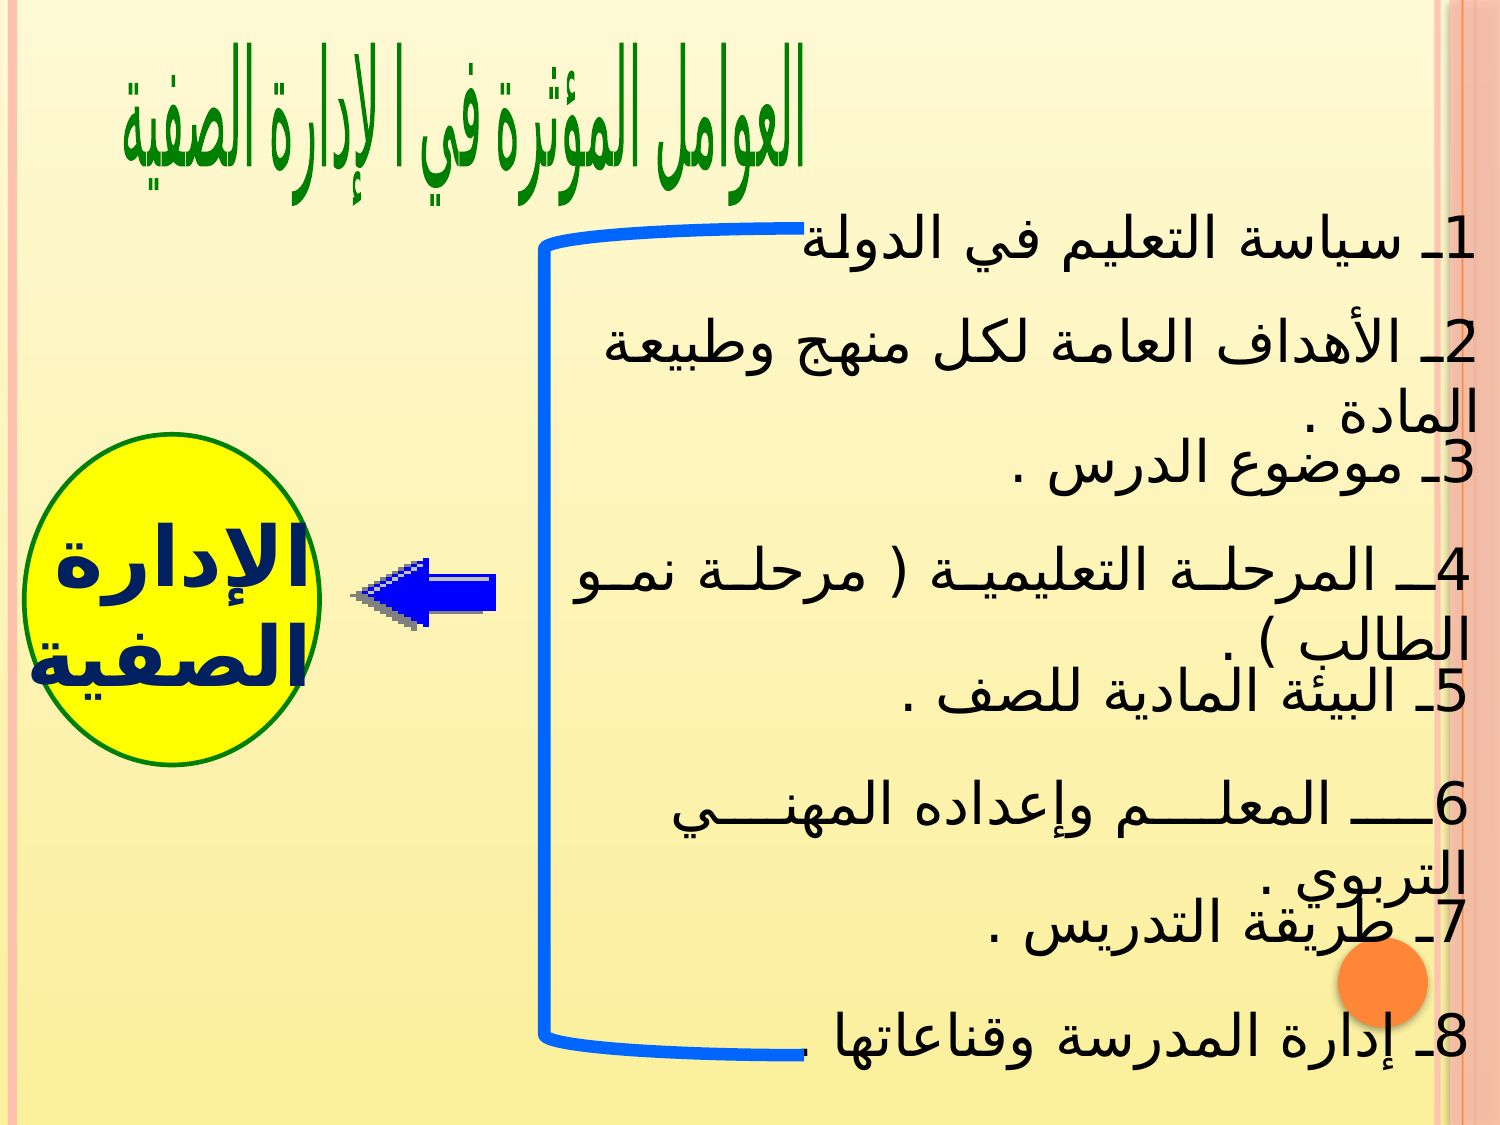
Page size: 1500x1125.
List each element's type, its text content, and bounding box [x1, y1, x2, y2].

text_box 2ـ الأهداف العامة لكل منهج وطبيعة المادة . [805, 296, 1496, 452]
text_box [57, 434, 287, 495]
text_box 7ـ طريقة التدريس . [879, 877, 1485, 962]
text_box 3ـ موضوع الدرس . [974, 416, 1492, 502]
text_box 4ـ المرحلة التعليمية ( مرحلة نمو الطالب ) . [805, 524, 1488, 680]
text_box 5ـ البيئة المادية للصف . [879, 645, 1485, 730]
text_box 8ـ إدارة المدرسة وقناعاتها . [655, 990, 1485, 1076]
text_box [544, 228, 805, 1056]
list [235, 558, 496, 632]
text_box الإدارة الصفية [10, 495, 328, 711]
text_box [62, 711, 282, 766]
text_box 6ـ المعلم وإعداده المهني التربوي . [805, 758, 1485, 914]
text_box 1ـ سياسة التعليم في الدولة . [785, 192, 1495, 296]
